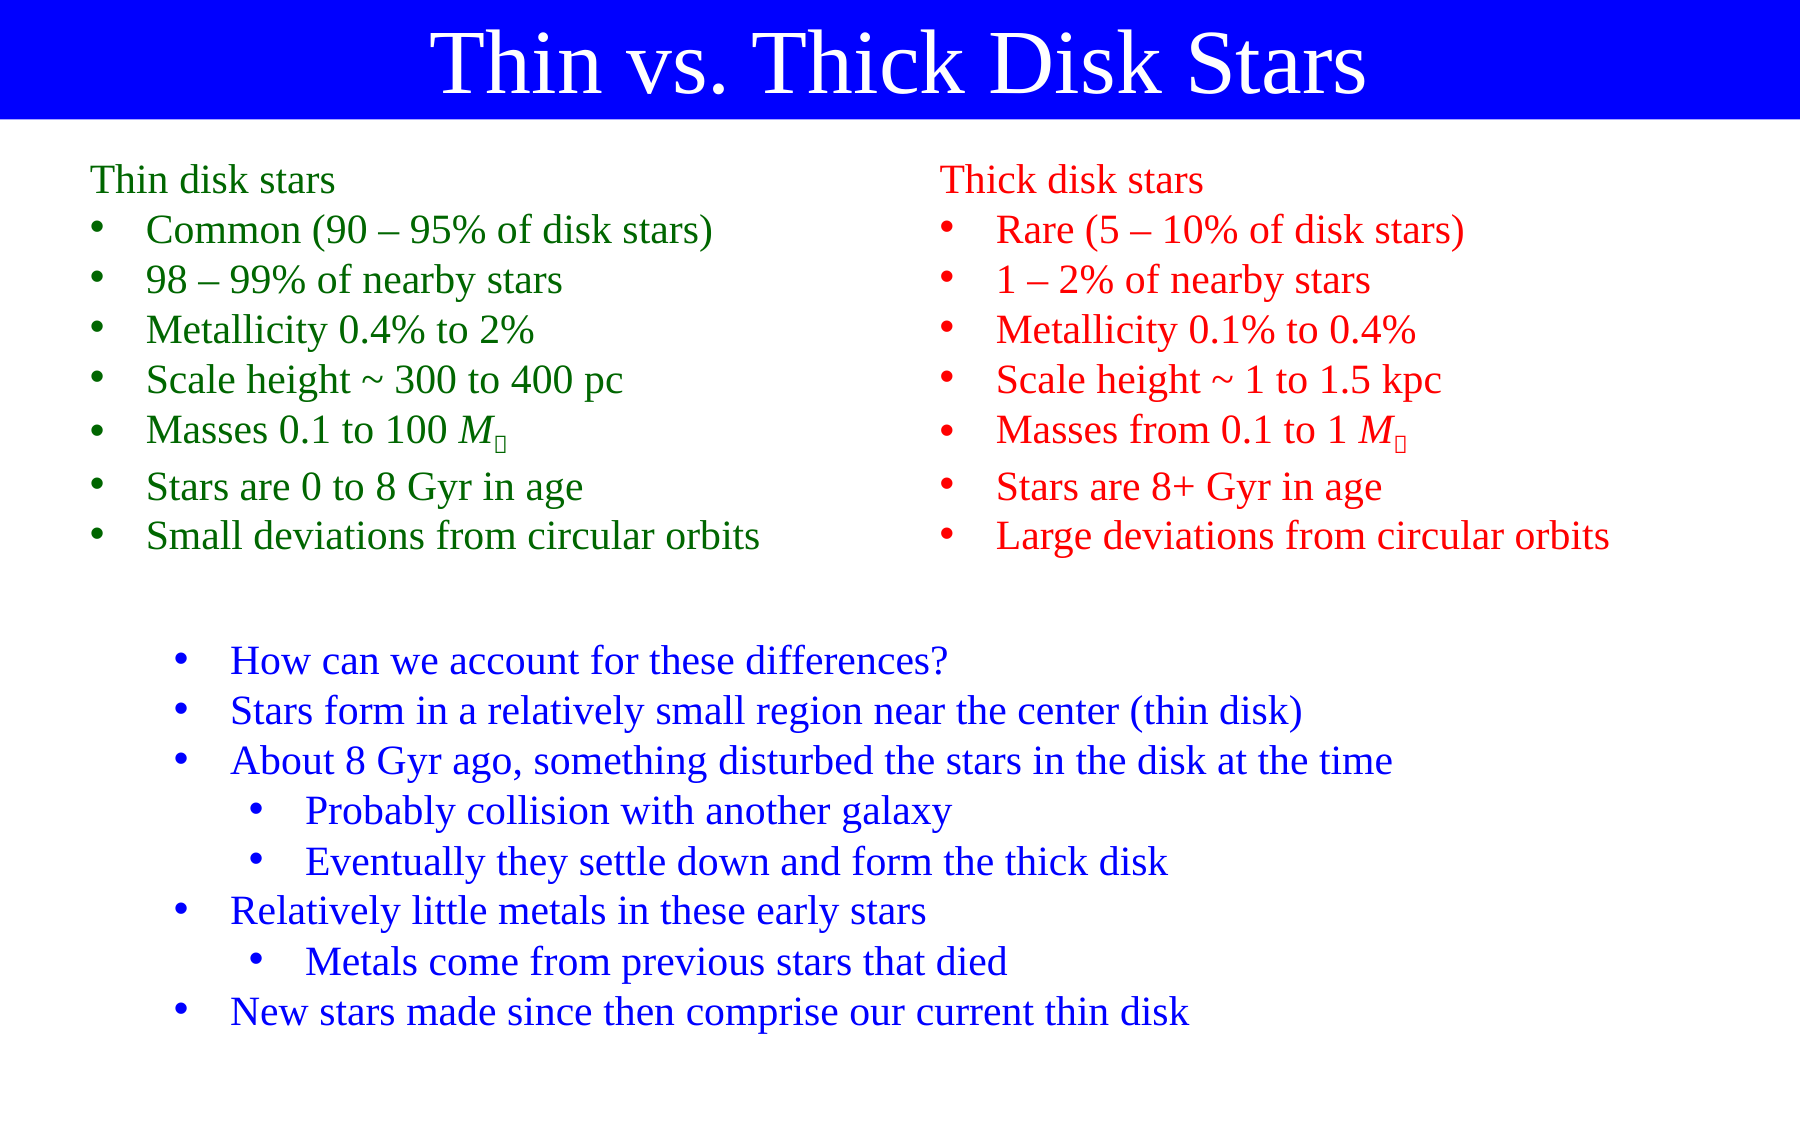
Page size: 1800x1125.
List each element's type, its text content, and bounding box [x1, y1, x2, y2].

text_box Thick disk stars Rare (5 – 10% of disk stars) 1 – 2% of nearby stars Metallicity 0.1% to 0.4% Scale height ~ 1 to 1.5 kpc Masses from 0.1 to 1 M Stars are 8+ Gyr in age Large deviations from circular orbits [924, 143, 1750, 566]
text_box How can we account for these differences? Stars form in a relatively small region near the center (thin disk) About 8 Gyr ago, something disturbed the stars in the disk at the time Probably collision with another galaxy Eventually they settle down and form the thick disk Relatively little metals in these early stars Metals come from previous stars that died New stars made since then comprise our current thin disk [159, 625, 1697, 1041]
text_box Thin disk stars Common (90 – 95% of disk stars) 98 – 99% of nearby stars Metallicity 0.4% to 2% Scale height ~ 300 to 400 pc Masses 0.1 to 100 M Stars are 0 to 8 Gyr in age Small deviations from circular orbits [74, 143, 900, 566]
text_box Thin vs. Thick Disk Stars [0, 0, 1800, 120]
